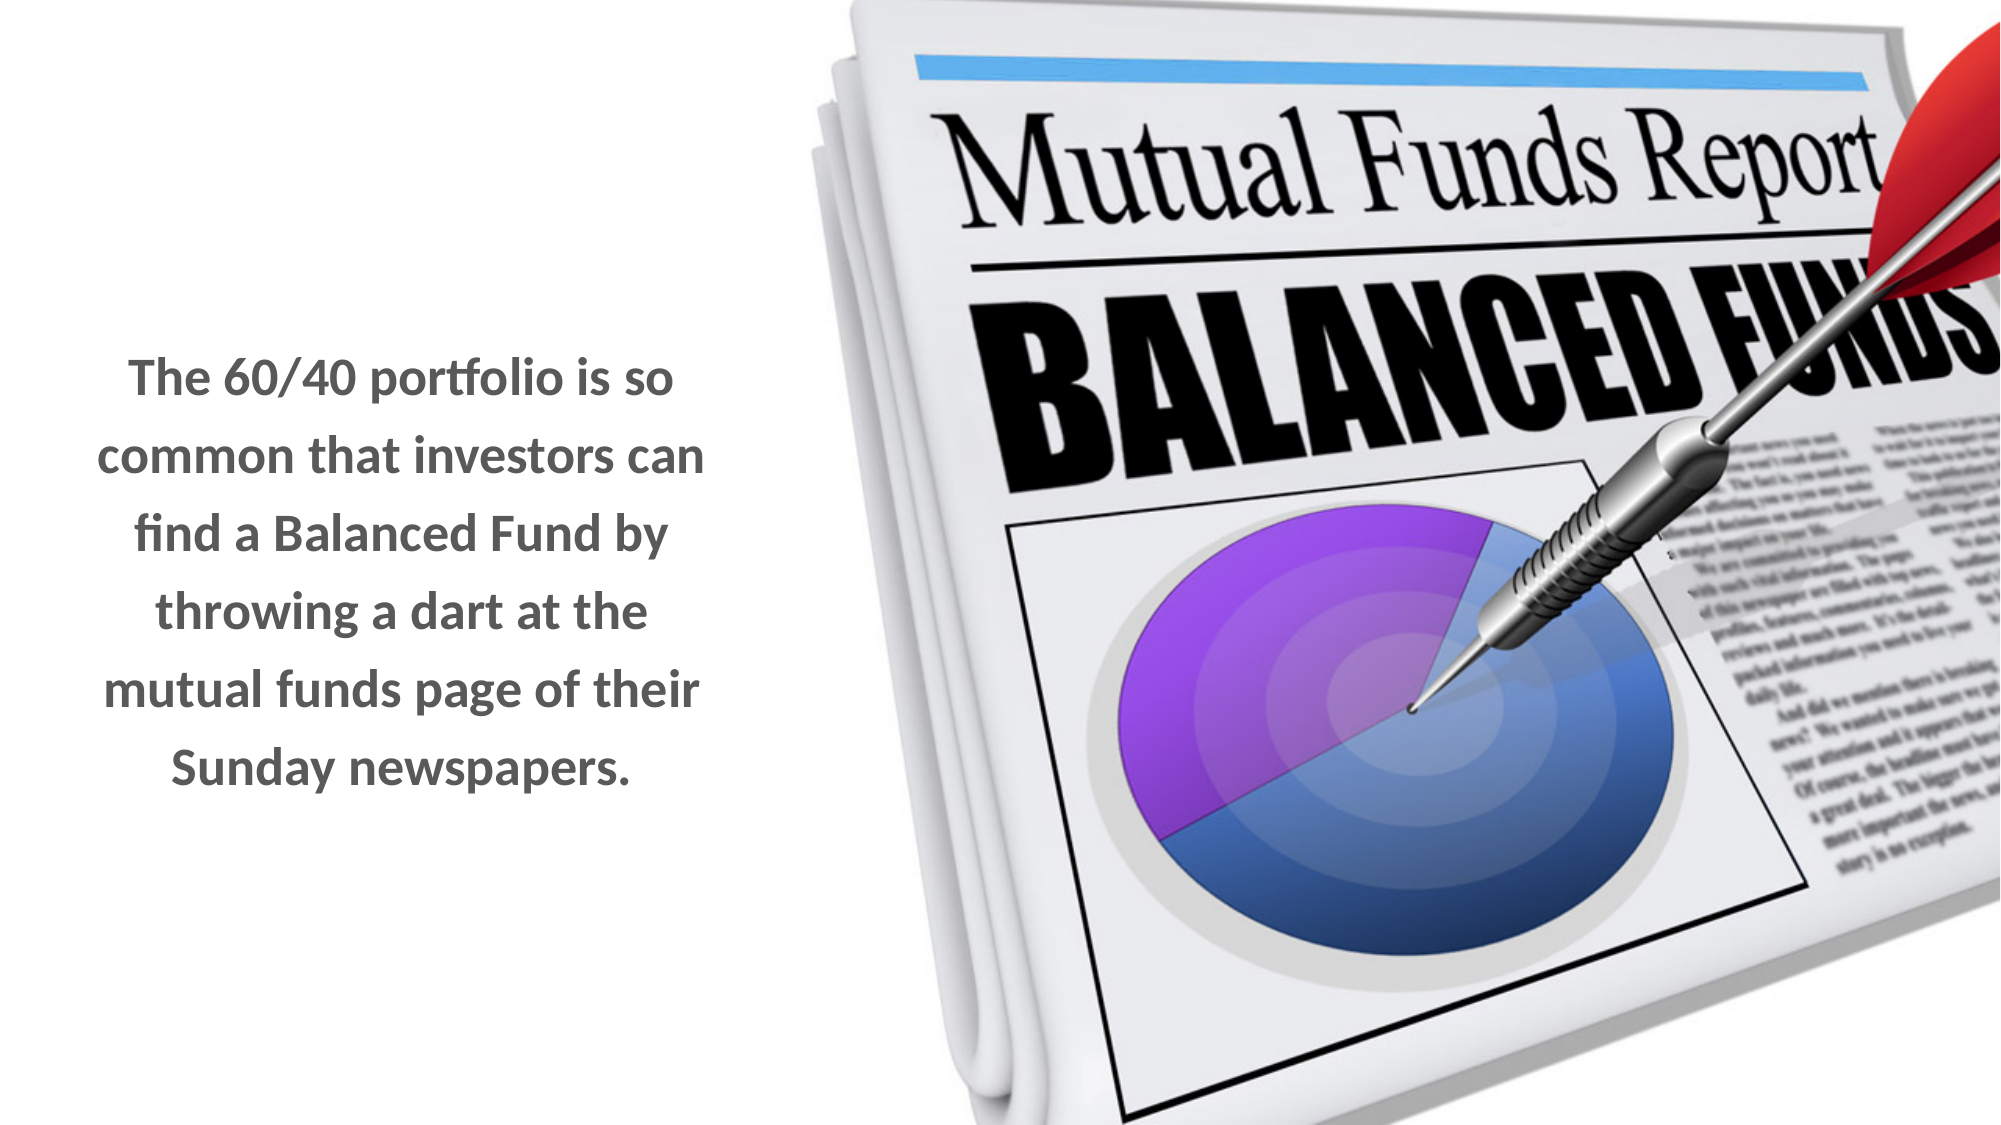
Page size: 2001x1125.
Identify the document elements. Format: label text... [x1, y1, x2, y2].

picture [0, 0, 2001, 1125]
text_box The 60/40 portfolio is so common that investors can find a Balanced Fund by throwing a dart at the mutual funds page of their Sunday newspapers. [67, 54, 738, 1071]
